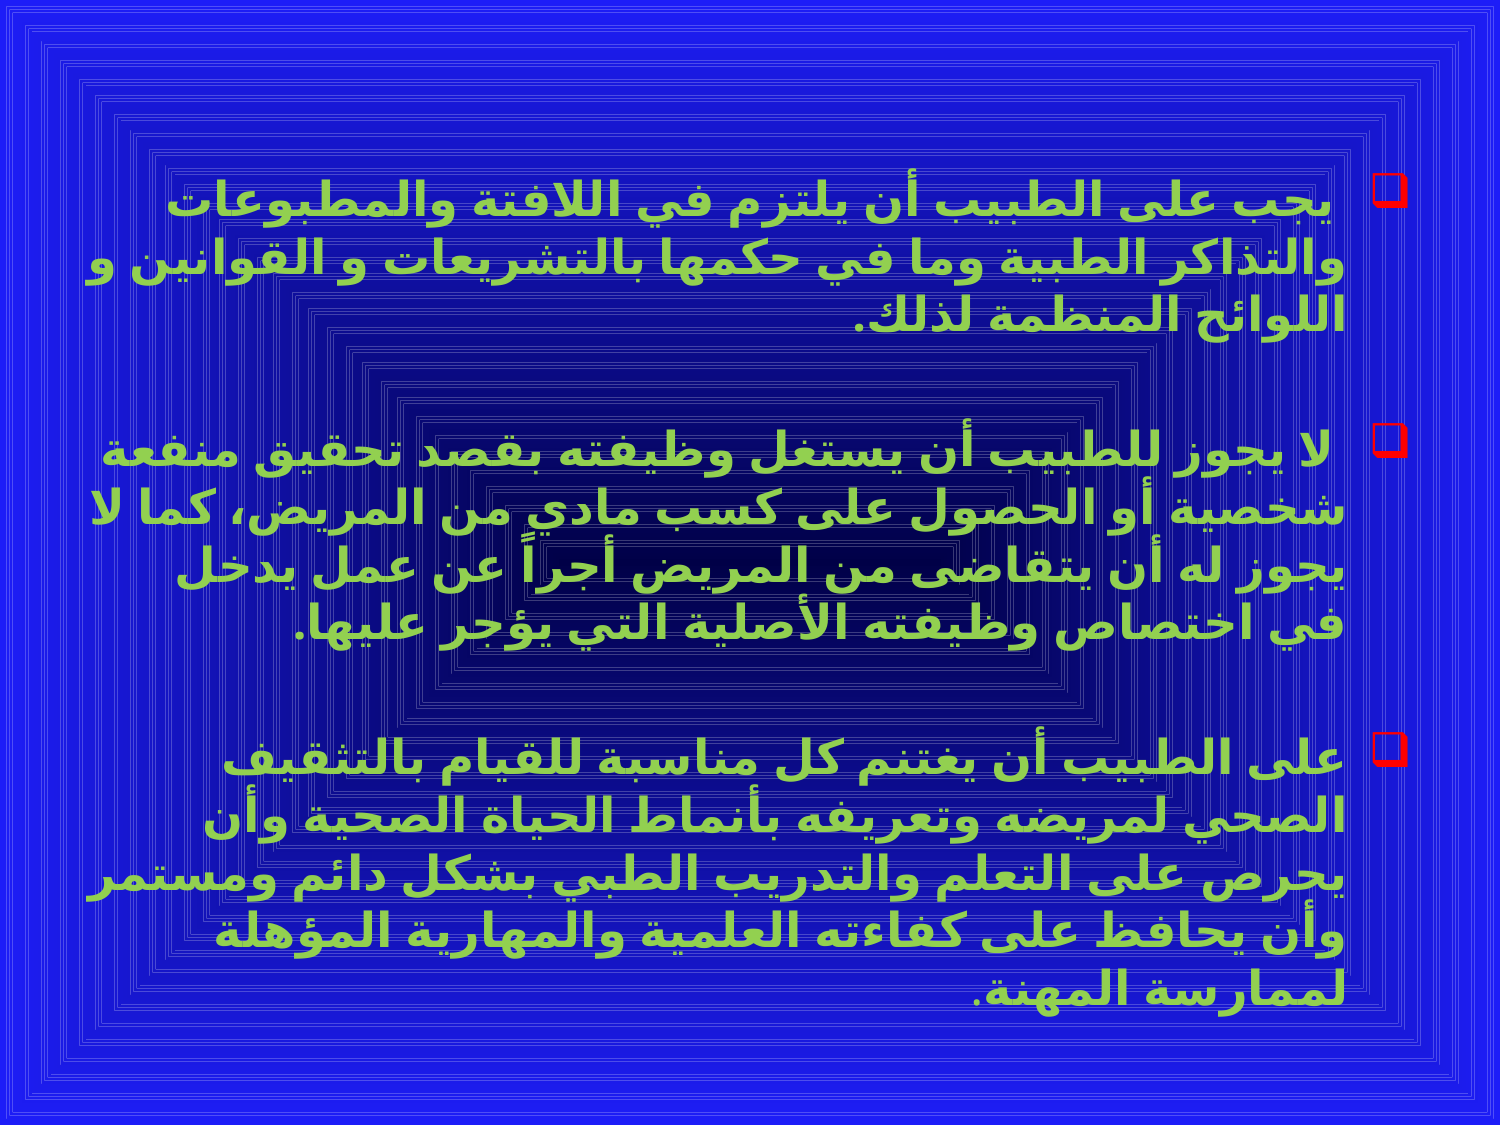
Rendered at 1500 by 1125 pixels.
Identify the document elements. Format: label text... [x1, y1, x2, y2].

list يجب على الطبيب أن يلتزم في اللافتة والمطبوعات والتذاكر الطبية وما في حكمها بالتشريعات و القوانين و اللوائح المنظمة لذلك. لا يجوز للطبيب أن يستغل وظيفته بقصد تحقيق منفعة شخصية أو الحصول على كسب مادي من المريض، كما لا يجوز له أن يتقاضى من المريض أجراً عن عمل يدخل في اختصاص وظيفته الأصلية التي يؤجر عليها. على الطبيب أن يغتنم كل مناسبة للقيام بالتثقيف الصحي لمريضه وتعريفه بأنماط الحياة الصحية وأن يحرص على التعلم والتدريب الطبي بشكل دائم ومستمر وأن يحافظ على كفاءته العلمية والمهارية المؤهلة لممارسة المهنة. [70, 101, 1421, 1055]
